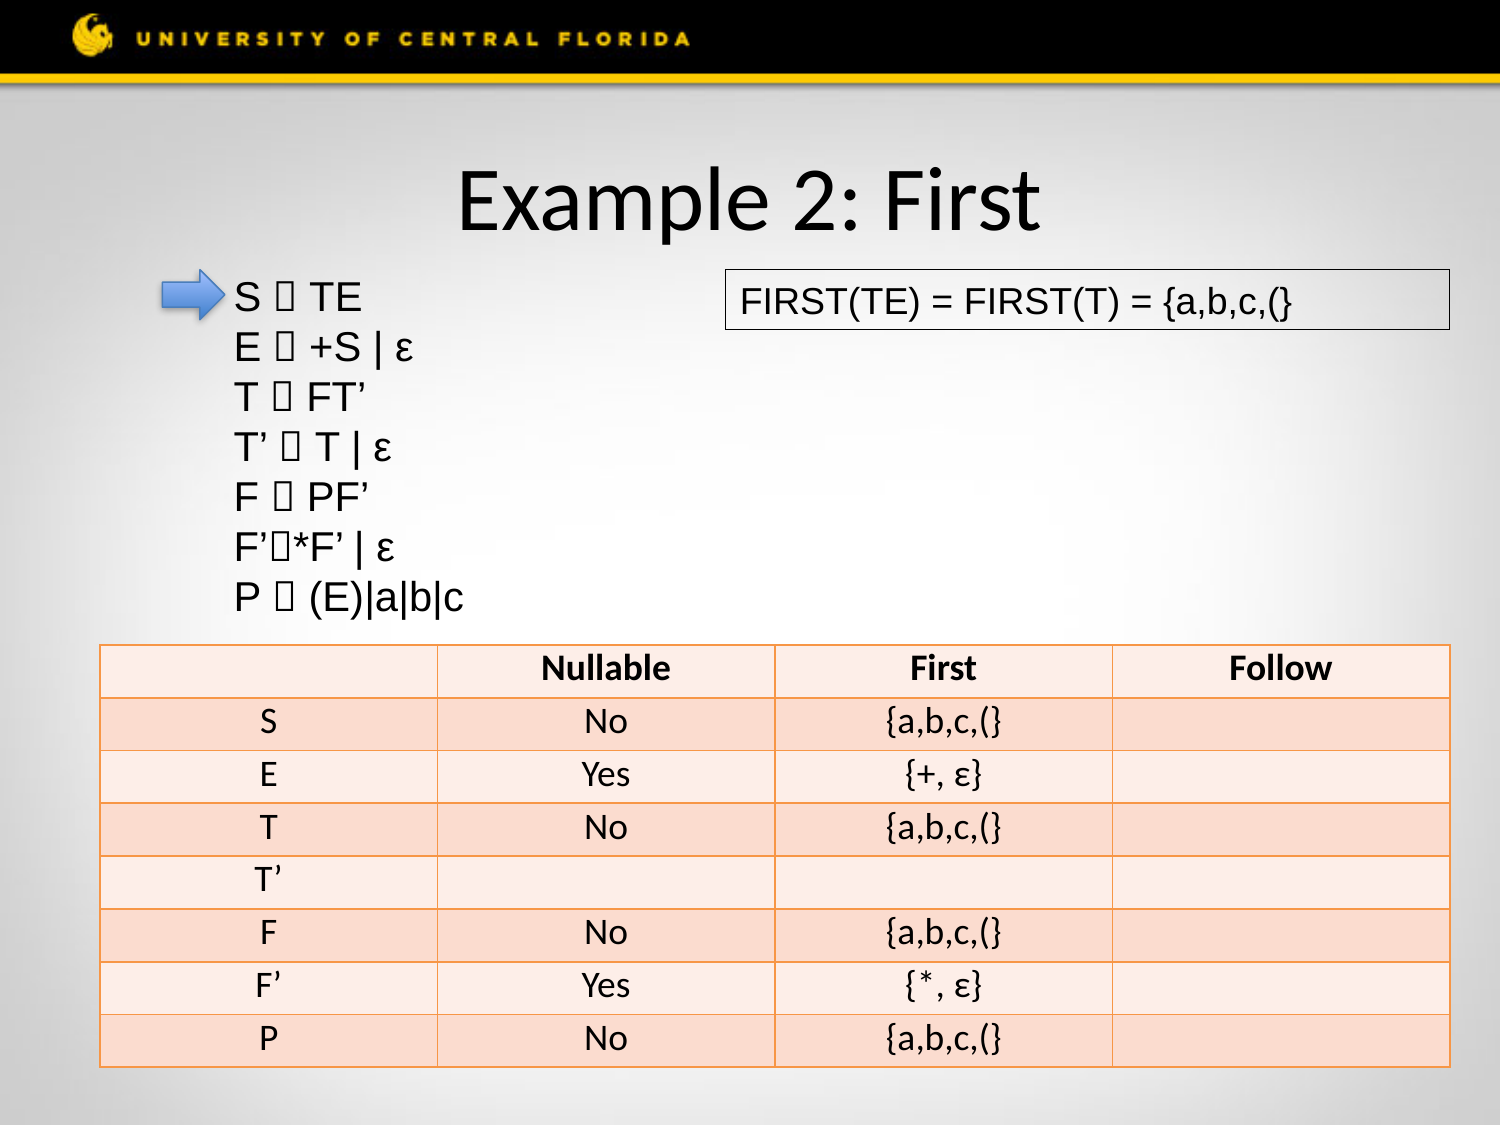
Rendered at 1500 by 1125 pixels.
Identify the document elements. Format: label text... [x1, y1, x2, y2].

table_cell No [438, 804, 774, 855]
table_cell [1113, 1015, 1449, 1066]
table_header Follow [1113, 646, 1449, 697]
table_header First [776, 646, 1112, 697]
table_cell No [438, 699, 774, 750]
table_cell {a,b,c,(} [776, 1015, 1112, 1066]
table_cell P [101, 1015, 437, 1066]
text_box FIRST(TE) = FIRST(T) = {a,b,c,(} [725, 269, 1450, 330]
table_header [101, 646, 437, 697]
table_cell T [101, 804, 437, 855]
table_cell [1113, 804, 1449, 855]
table_cell [776, 857, 1112, 908]
text_box S  TE E  +S | ε T  FT’ T’  T | ε F  PF’ F’*F’ | ε P  (E)|a|b|c [143, 263, 632, 628]
table_cell E [101, 751, 437, 802]
text_box [161, 268, 226, 321]
title Example 2: First [74, 124, 1426, 263]
picture [0, 0, 1500, 1125]
table_cell {a,b,c,(} [776, 699, 1112, 750]
table_cell T’ [101, 857, 437, 908]
table_cell {a,b,c,(} [776, 910, 1112, 961]
table_cell [1113, 963, 1449, 1014]
table_cell Yes [438, 751, 774, 802]
table_cell {*, ε} [776, 963, 1112, 1014]
table_cell F’ [101, 963, 437, 1014]
table_cell [1113, 857, 1449, 908]
table_header Nullable [438, 646, 774, 697]
table_cell [438, 857, 774, 908]
table_cell Yes [438, 963, 774, 1014]
table_cell [1113, 699, 1449, 750]
table_cell [1113, 910, 1449, 961]
table_cell S [101, 699, 437, 750]
table_cell F [101, 910, 437, 961]
table_cell No [438, 910, 774, 961]
table_cell [1113, 751, 1449, 802]
table_cell {a,b,c,(} [776, 804, 1112, 855]
table_cell No [438, 1015, 774, 1066]
table_cell {+, ε} [776, 751, 1112, 802]
